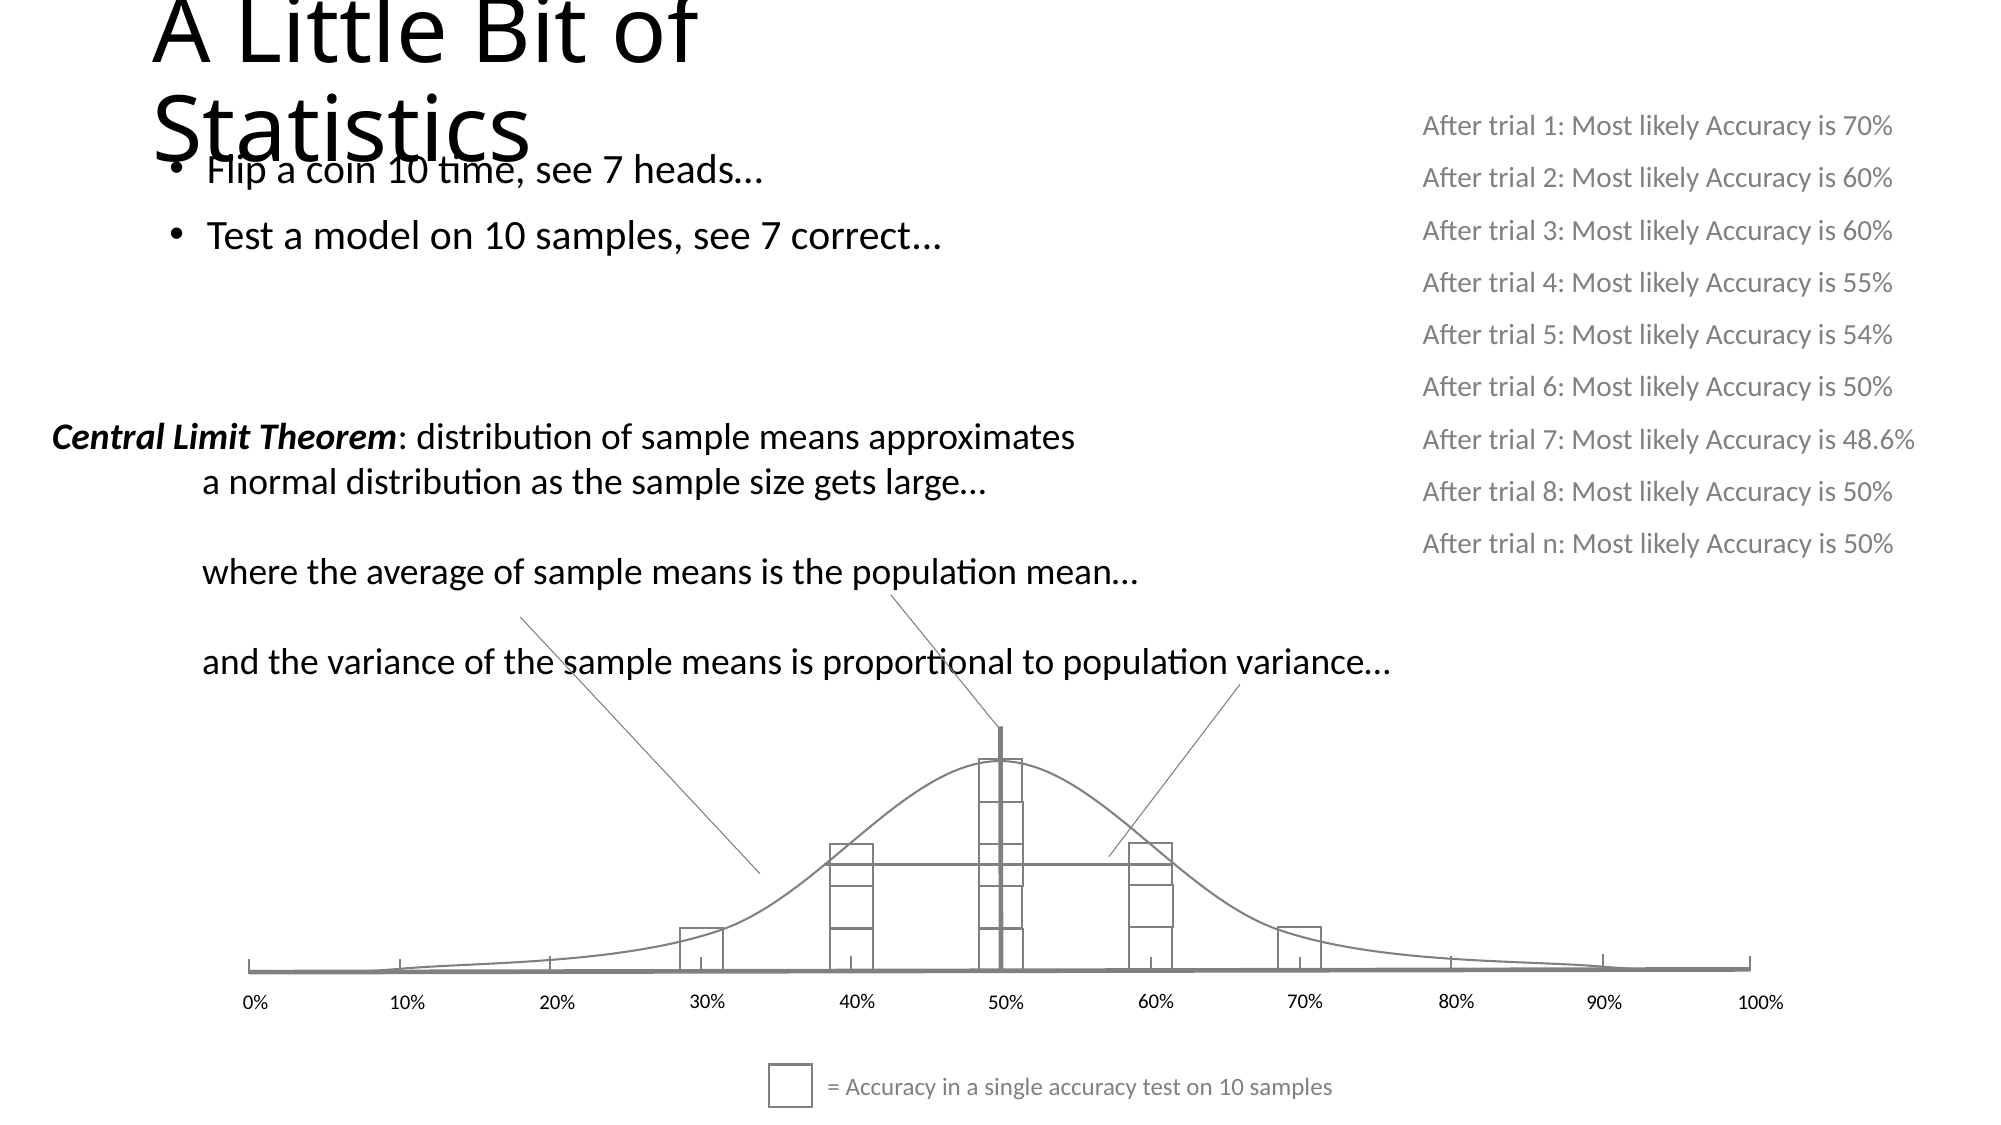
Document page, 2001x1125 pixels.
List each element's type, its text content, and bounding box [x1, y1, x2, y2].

text_box [978, 758, 998, 762]
text_box [829, 843, 847, 858]
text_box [401, 969, 701, 973]
list Flip a coin 10 time, see 7 heads… Test a model on 10 samples, see 7 correct... [154, 140, 973, 279]
text_box [551, 864, 998, 969]
text_box = Accuracy in a single accuracy test on 10 samples [812, 1062, 1349, 1108]
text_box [1108, 684, 1240, 857]
text_box 60% [1123, 980, 1189, 1021]
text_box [1152, 969, 1299, 973]
text_box [679, 927, 723, 940]
text_box 10% [374, 980, 441, 1021]
text_box After trial 1: Most likely Accuracy is 70% After trial 2: Most likely Accuracy is 60% After trial 3: Most likely Accuracy is 60% After trial 4: Most likely Accuracy is 55% After trial 5: Most likely Accuracy is 54% After trial 6: Most likely Accuracy is 50% After trial 7: Most likely Accuracy is 48.6% After trial 8: Most likely Accuracy is 50% After trial n: Most likely Accuracy is 50% [1407, 102, 1942, 607]
text_box 0% [228, 980, 284, 1021]
text_box [401, 959, 549, 969]
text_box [520, 617, 760, 874]
text_box [1003, 758, 1023, 762]
text_box 90% [1571, 981, 1637, 1022]
text_box 70% [1272, 980, 1338, 1021]
text_box [1003, 760, 1451, 969]
text_box 40% [824, 980, 891, 1021]
text_box [1452, 957, 1602, 969]
text_box Central Limit Theorem: distribution of sample means approximates a normal distribution as the sample size gets large… where the average of sample means is the population mean… and the variance of the sample means is proportional to population variance… [37, 404, 1408, 690]
text_box 50% [973, 981, 1039, 1022]
text_box 30% [674, 980, 741, 1021]
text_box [249, 969, 399, 973]
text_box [1301, 969, 1750, 973]
text_box [825, 760, 998, 863]
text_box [702, 969, 1151, 973]
text_box 20% [524, 981, 591, 1022]
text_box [890, 594, 1001, 731]
text_box [1277, 926, 1322, 940]
text_box [768, 1063, 812, 1108]
title A Little Bit of Statistics [137, 24, 1069, 140]
text_box 80% [1423, 980, 1490, 1021]
text_box [1603, 965, 1660, 969]
text_box 100% [1722, 981, 1799, 1022]
